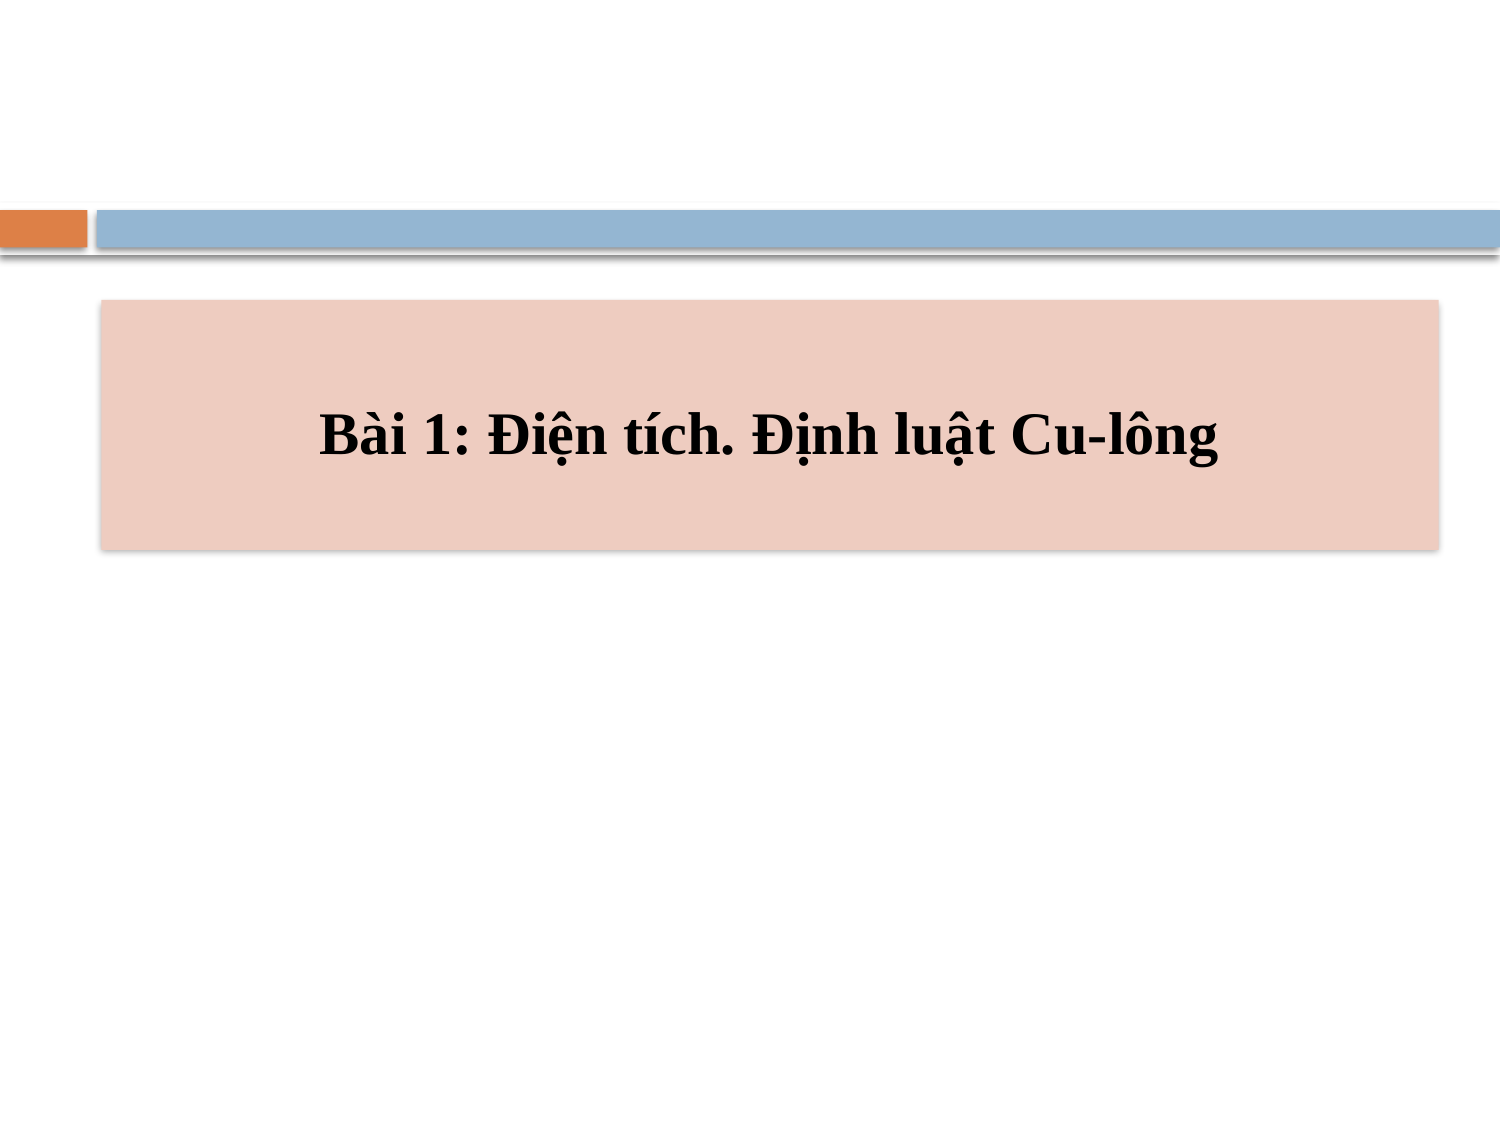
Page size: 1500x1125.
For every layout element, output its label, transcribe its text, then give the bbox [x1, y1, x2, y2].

list Bài 1: Điện tích. Định luật Cu-lông [100, 299, 1440, 551]
